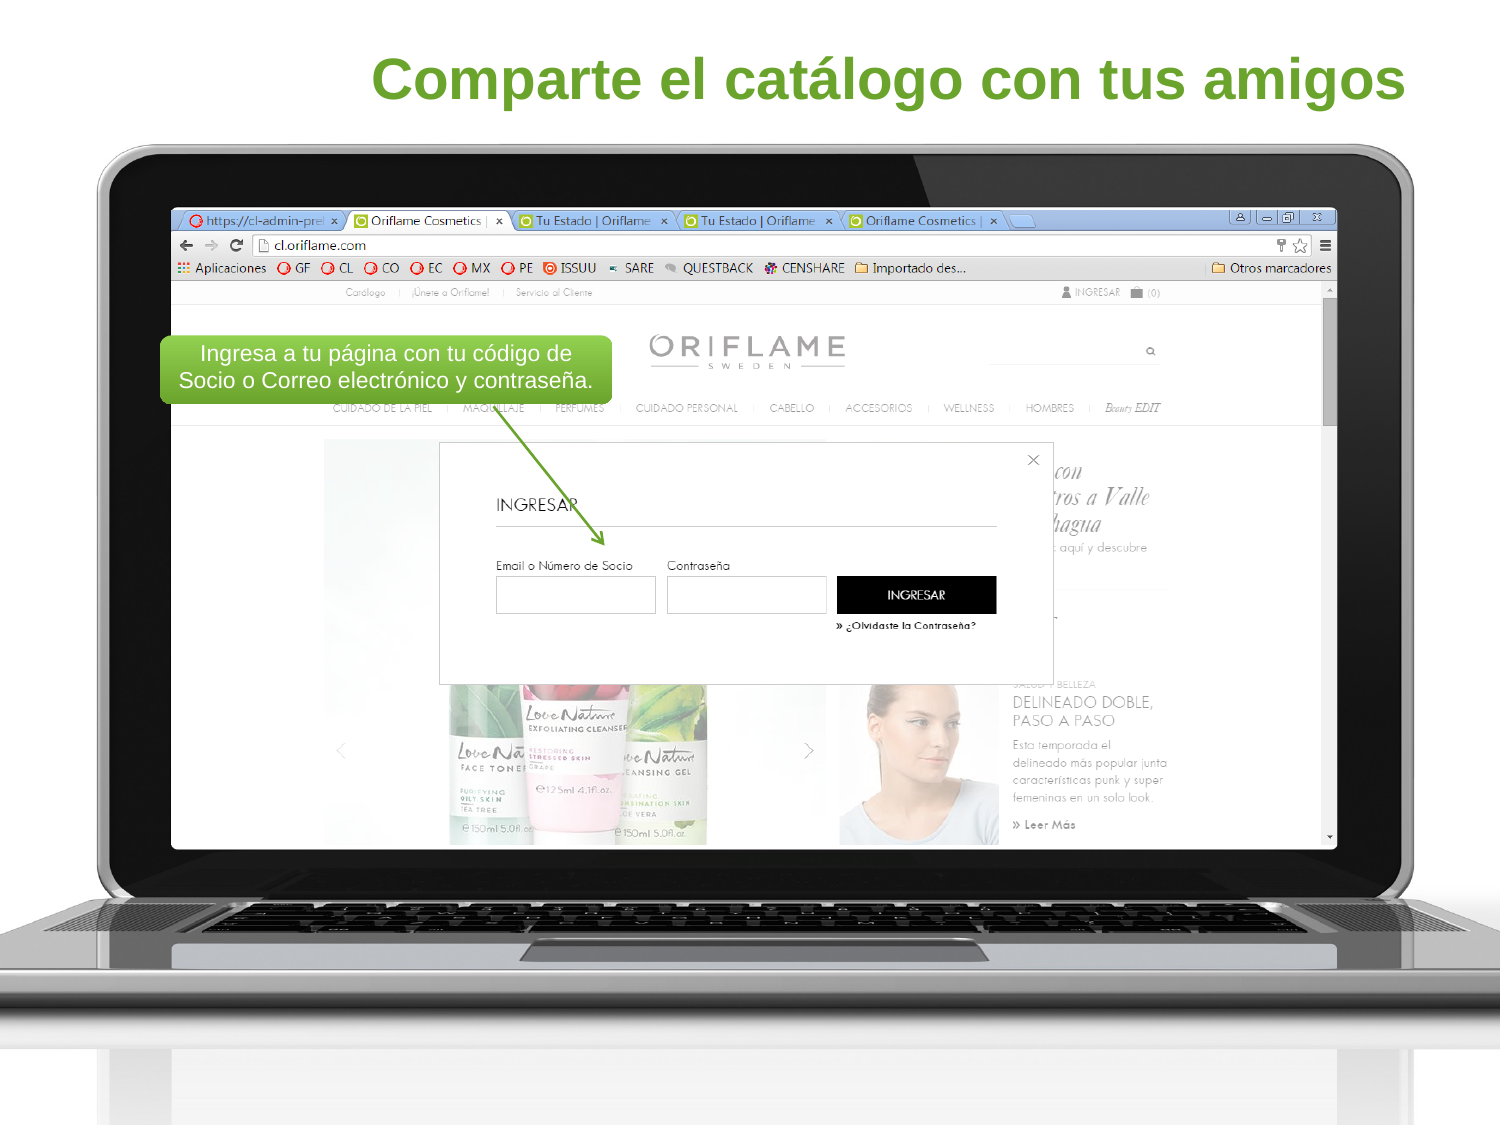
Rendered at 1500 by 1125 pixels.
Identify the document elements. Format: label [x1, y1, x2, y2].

picture [0, 0, 1500, 1125]
text_box [493, 406, 605, 546]
